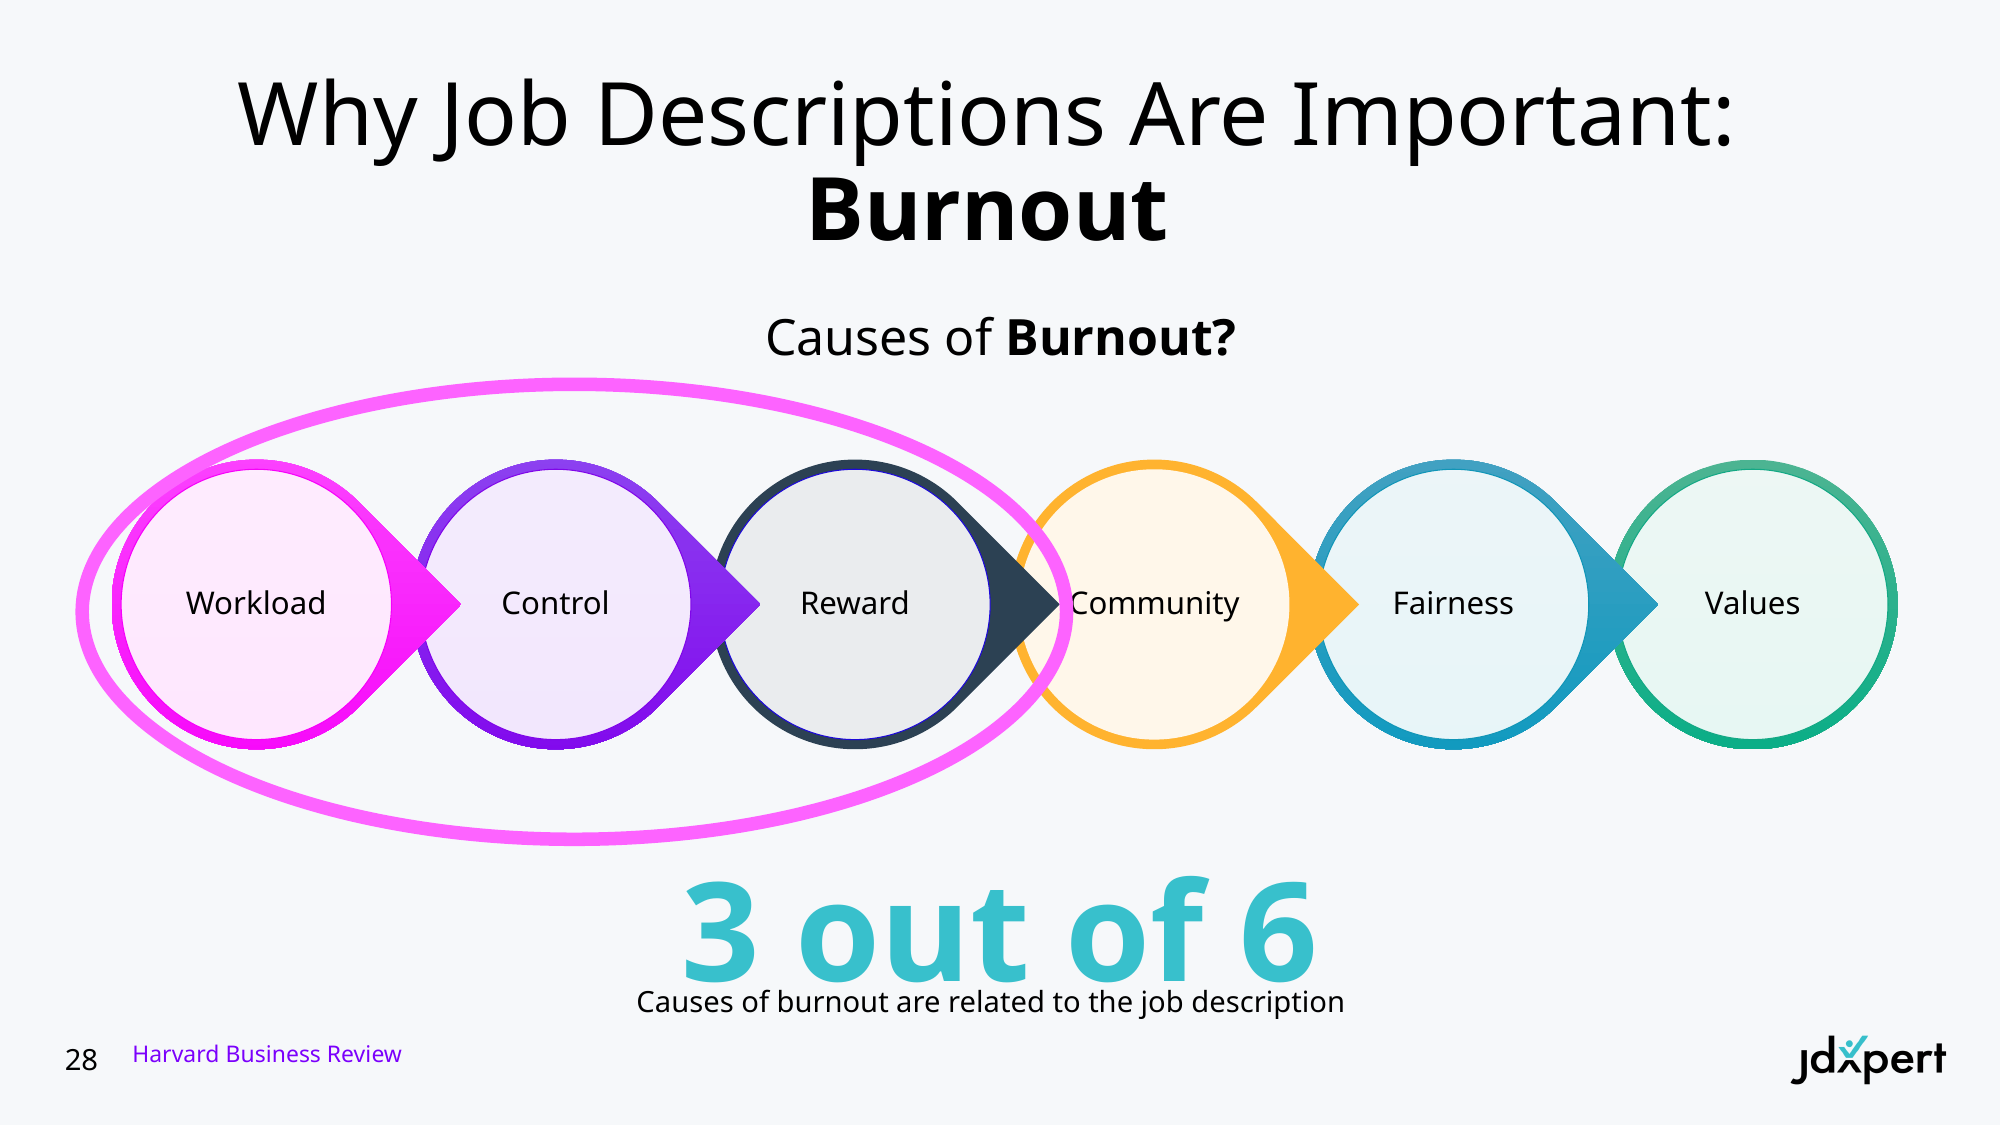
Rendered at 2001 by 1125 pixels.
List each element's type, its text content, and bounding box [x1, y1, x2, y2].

picture [1788, 1034, 1948, 1087]
text_box Why Job Descriptions Are Important: Burnout [54, 70, 1920, 385]
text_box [36, 281, 1913, 928]
text_box 3 out of 6 [666, 928, 1334, 976]
text_box Causes of burnout are related to the job description [594, 976, 1388, 1027]
text_box Harvard Business Review [117, 1031, 1050, 1078]
